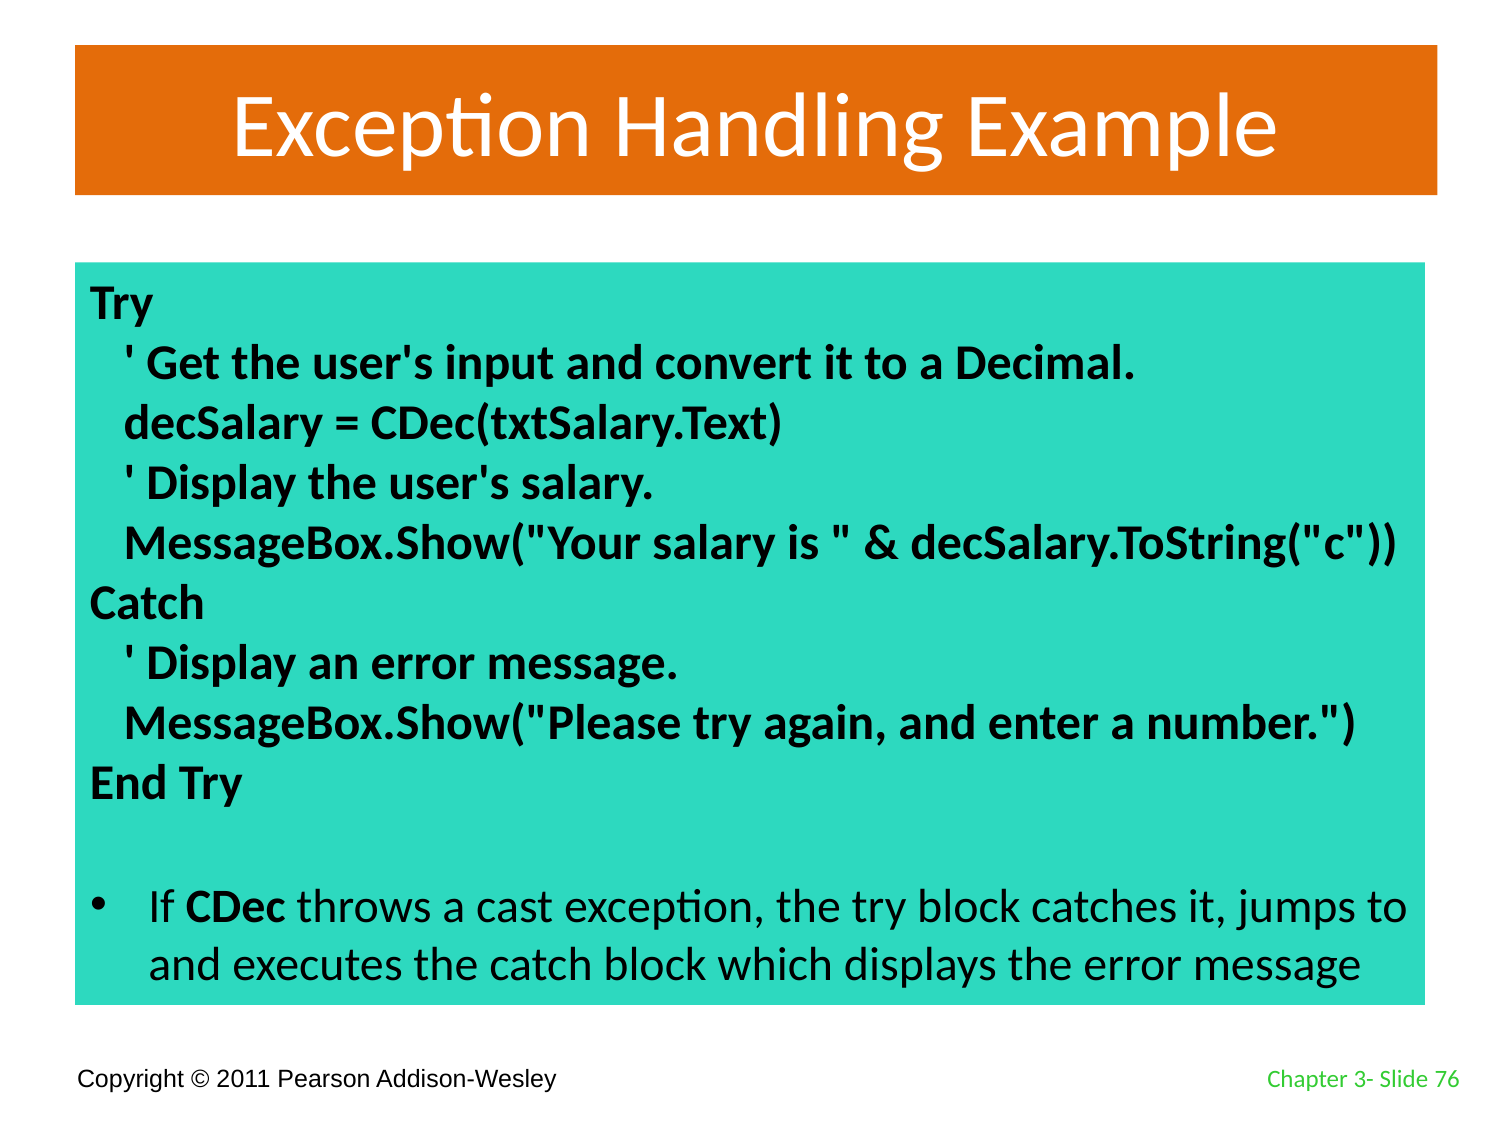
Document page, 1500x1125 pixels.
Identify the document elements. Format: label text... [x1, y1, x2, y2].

slide_number Chapter 3- Slide 76 [1162, 1024, 1476, 1101]
title Exception Handling Example [75, 45, 1438, 196]
list If CDec throws a cast exception, the try block catches it, jumps to and executes the catch block which displays the error message [75, 818, 1425, 1005]
text_box Try ' Get the user's input and convert it to a Decimal. decSalary = CDec(txtSalary.Text) ' Display the user's salary. MessageBox.Show("Your salary is " & decSalary.ToString("c")) Catch ' Display an error message. MessageBox.Show("Please try again, and enter a number.") End Try [75, 262, 1463, 818]
